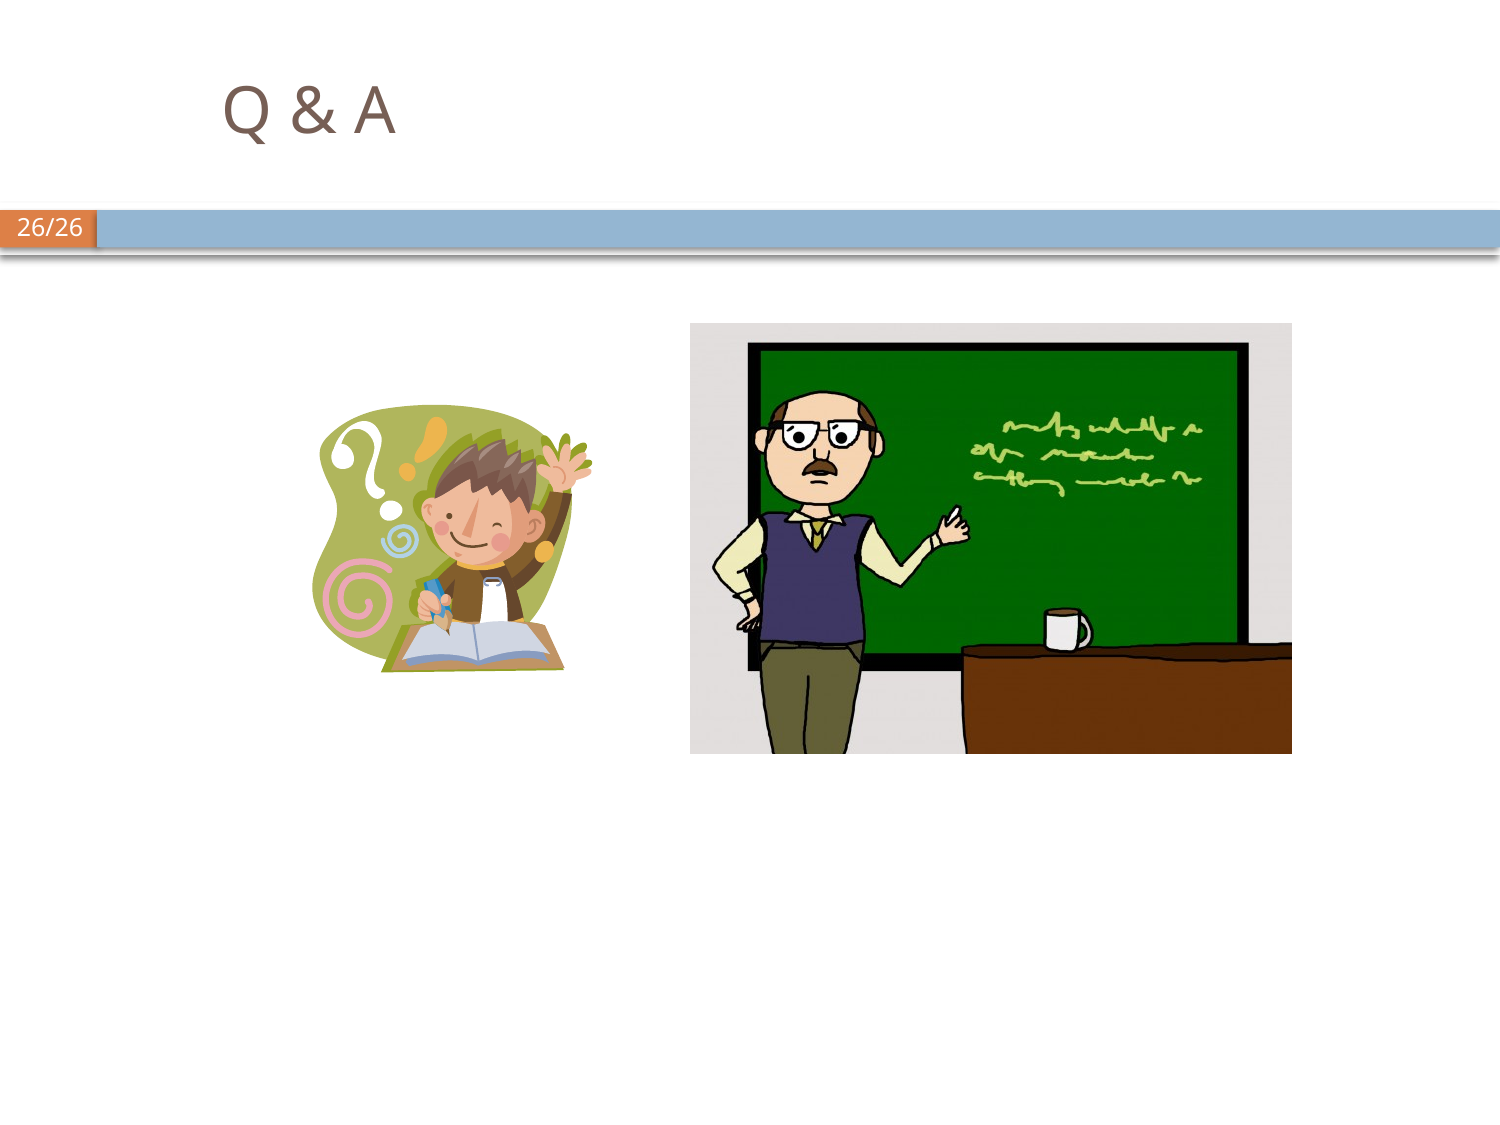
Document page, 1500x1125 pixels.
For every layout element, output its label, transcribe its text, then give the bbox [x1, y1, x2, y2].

picture [689, 323, 1293, 754]
title Q & A [206, 60, 1458, 155]
picture [311, 404, 593, 673]
